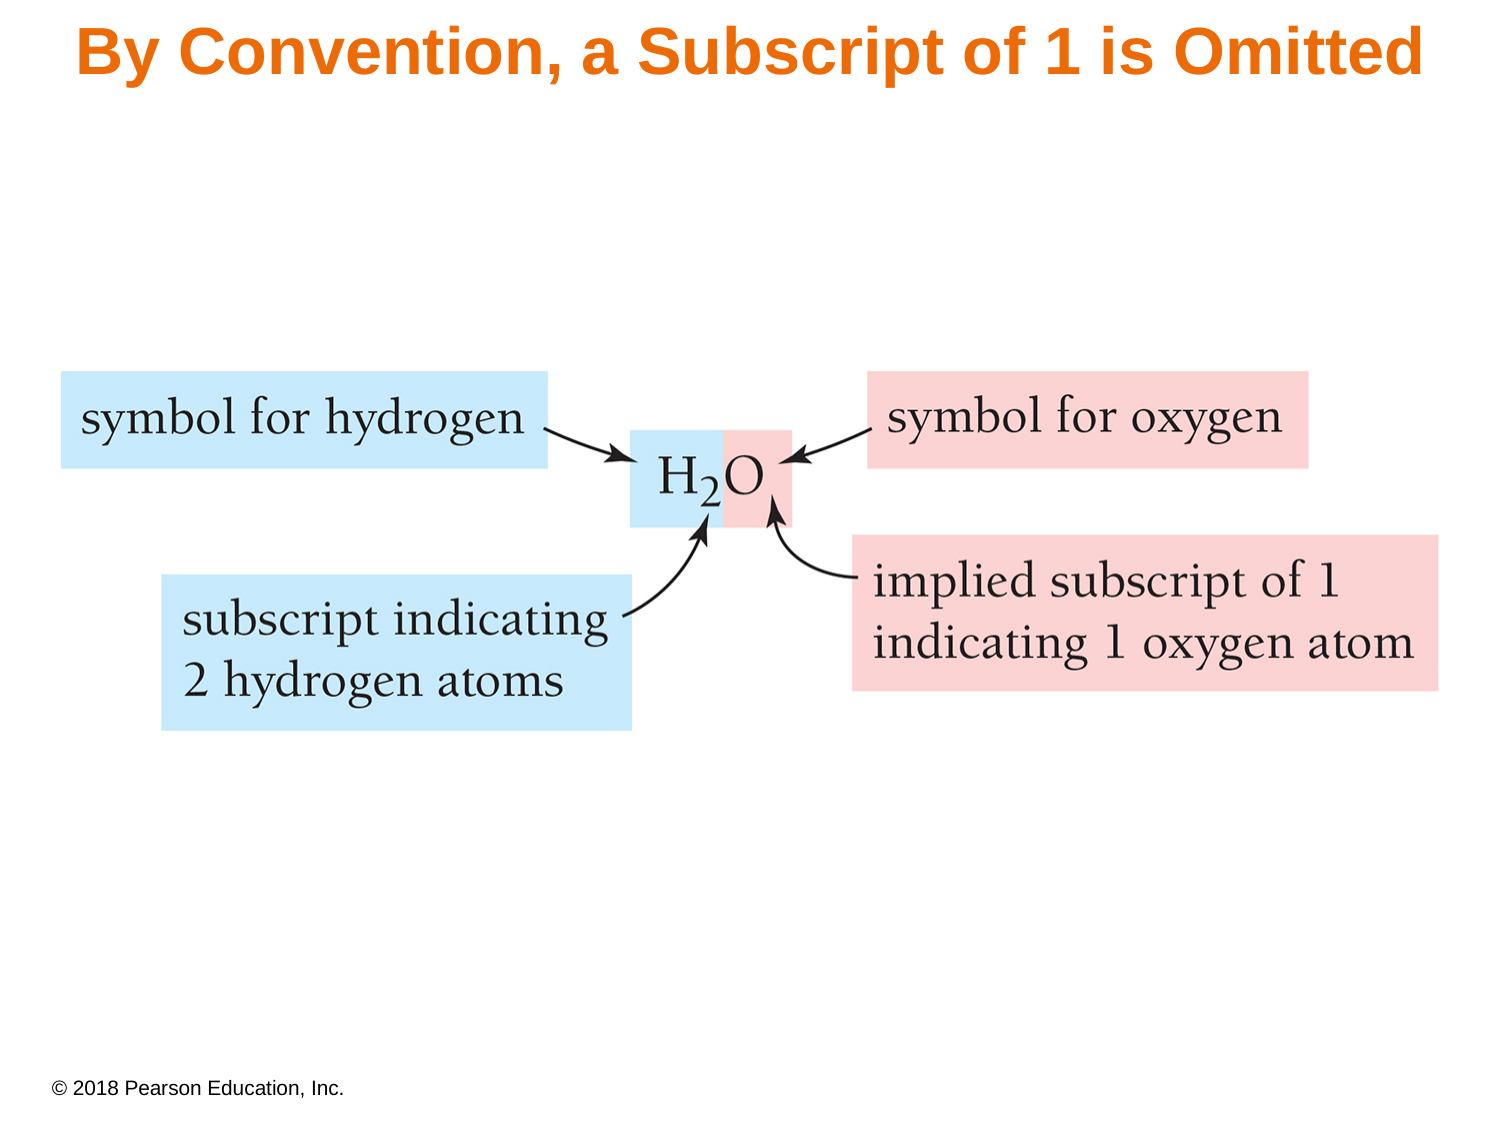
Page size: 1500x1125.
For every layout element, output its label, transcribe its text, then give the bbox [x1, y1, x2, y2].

title By Convention, a Subscript of 1 is Omitted [0, 0, 1500, 203]
picture [49, 360, 1451, 741]
